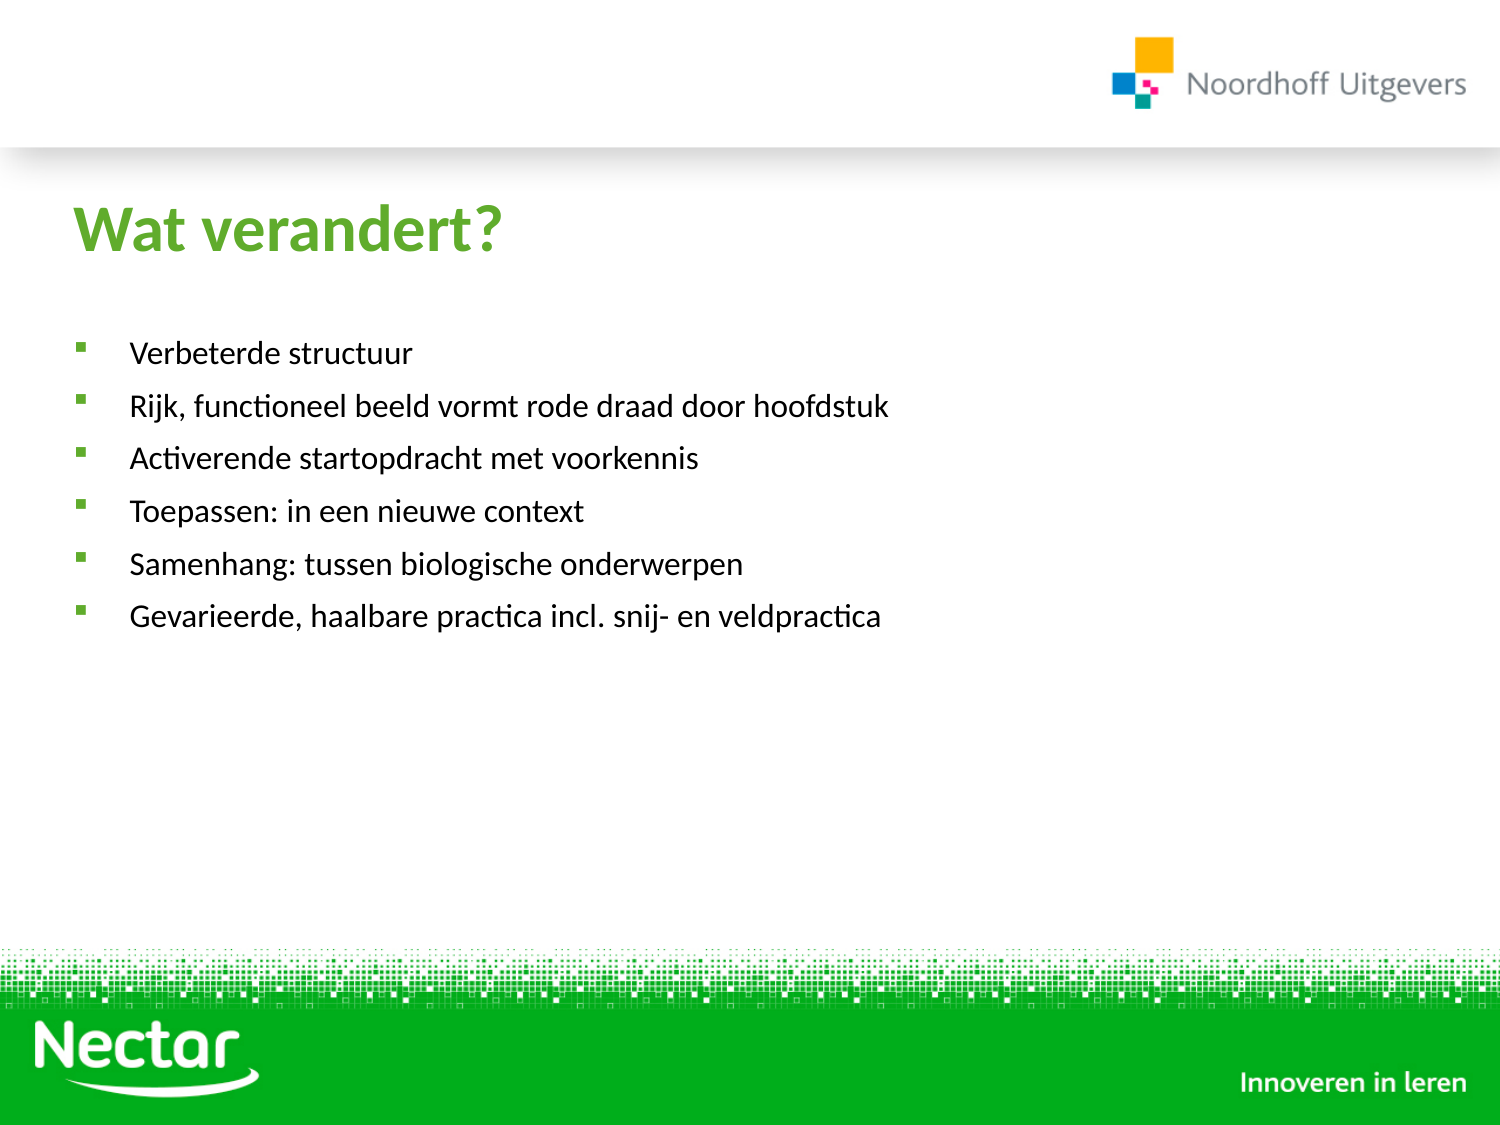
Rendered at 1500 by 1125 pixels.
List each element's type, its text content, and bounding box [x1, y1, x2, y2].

title Wat verandert? [58, 177, 1409, 271]
list Verbeterde structuur Rijk, functioneel beeld vormt rode draad door hoofdstuk Activerende startopdracht met voorkennis Toepassen: in een nieuwe context Samenhang: tussen biologische onderwerpen Gevarieerde, haalbare practica incl. snij- en veldpractica [58, 318, 1409, 843]
picture [0, 0, 1500, 1125]
